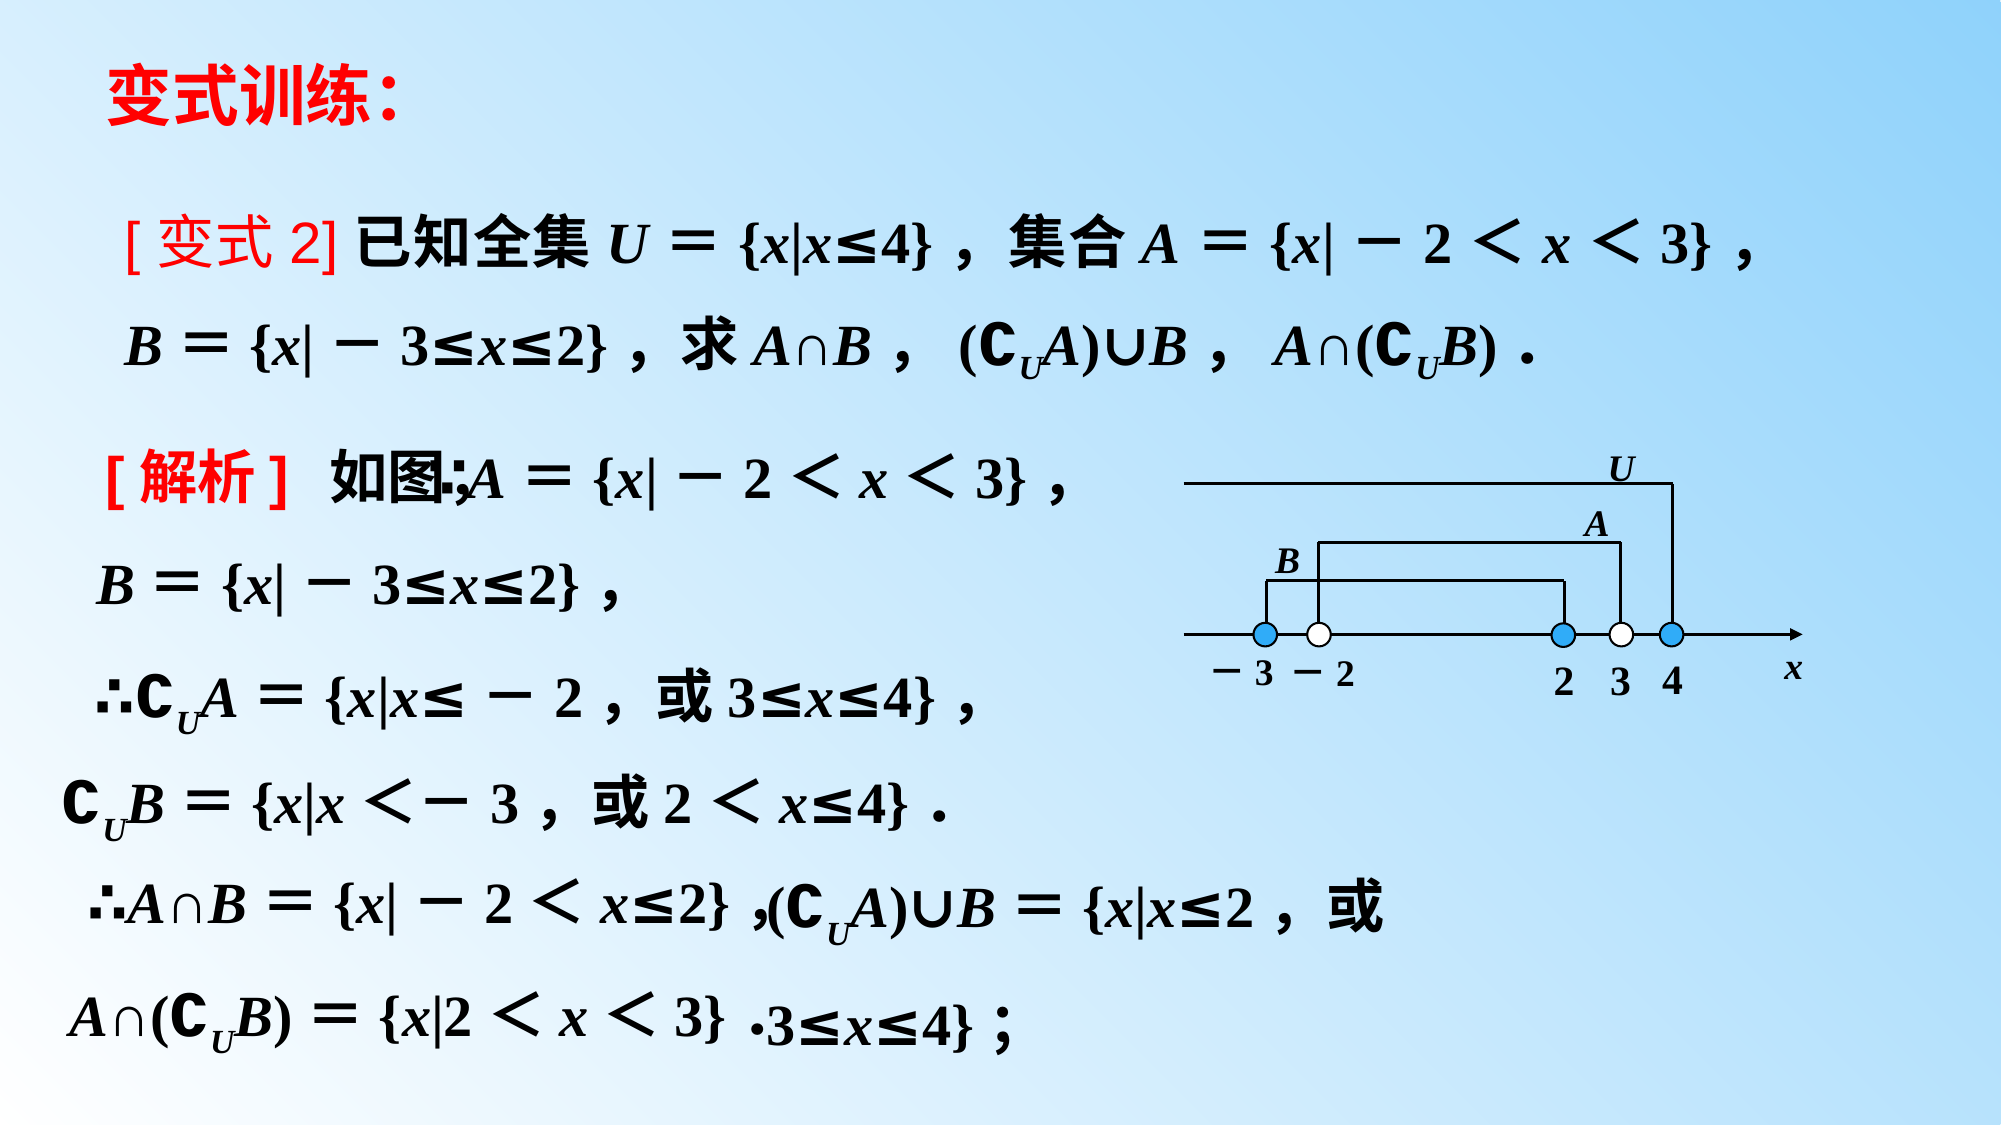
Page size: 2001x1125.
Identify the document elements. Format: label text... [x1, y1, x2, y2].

text_box ∴A∩B＝{x|－2＜x≤2}， [72, 822, 818, 943]
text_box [1278, 491, 1647, 713]
title 变式训练： [90, 54, 1396, 134]
text_box [解析] [91, 432, 305, 503]
text_box [变式2]已知全集U＝{x|x≤4}，集合A＝{x|－2＜x＜3}，B＝{x|－3≤x≤2}，求A∩B，(∁UA)∪B，A∩(∁UB)． [109, 169, 1816, 394]
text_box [1699, 634, 1819, 695]
text_box (∁UA)∪B＝{x|x≤2，或3≤x≤4}； [815, 820, 1672, 1065]
text_box B＝{x|－3≤x≤2}， [81, 503, 668, 610]
text_box A∩(∁UB)＝{x|2＜x＜3}． [55, 929, 815, 1069]
text_box ∴∁UA＝{x|x≤－2，或3≤x≤4}， [79, 610, 1024, 749]
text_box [1183, 436, 1699, 711]
text_box ∁UB＝{x|x＜－3，或2＜x≤4}． [47, 716, 997, 856]
text_box 如图， [315, 432, 412, 503]
text_box ∵A＝{x|－2＜x＜3}， [412, 432, 1115, 518]
